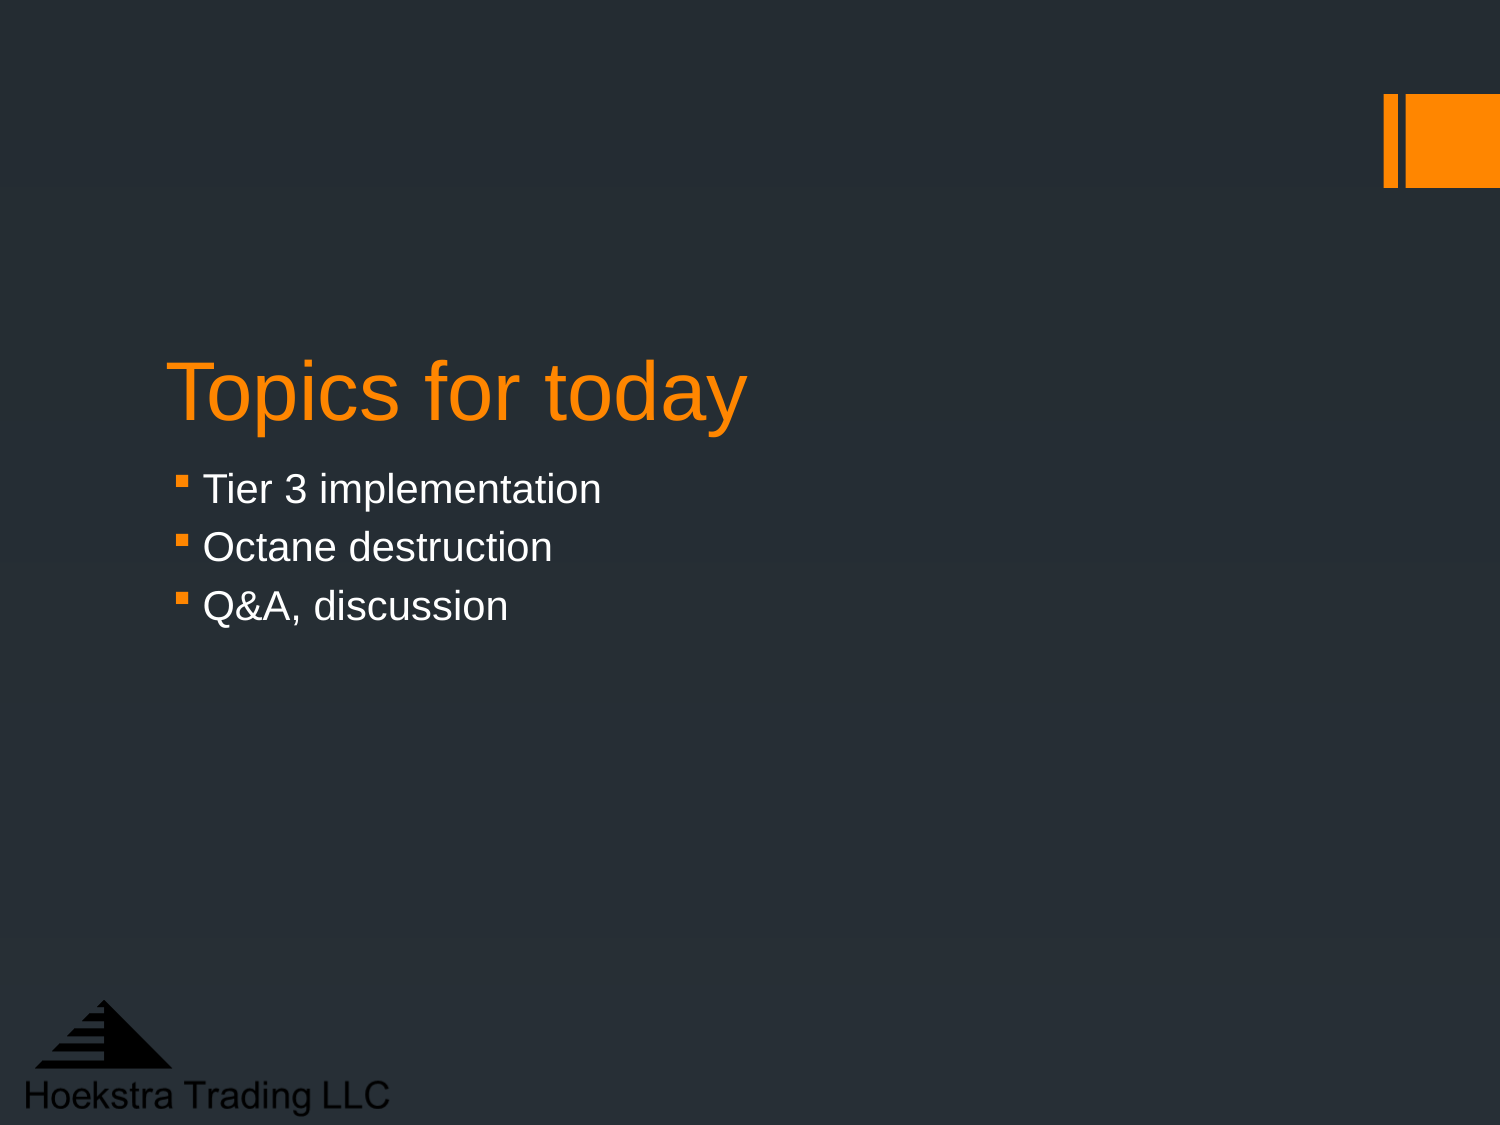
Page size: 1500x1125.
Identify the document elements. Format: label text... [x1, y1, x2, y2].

title Topics for today [150, 254, 1350, 445]
picture [0, 974, 1372, 1125]
list Tier 3 implementation Octane destruction Q&A, discussion [150, 454, 1350, 1035]
